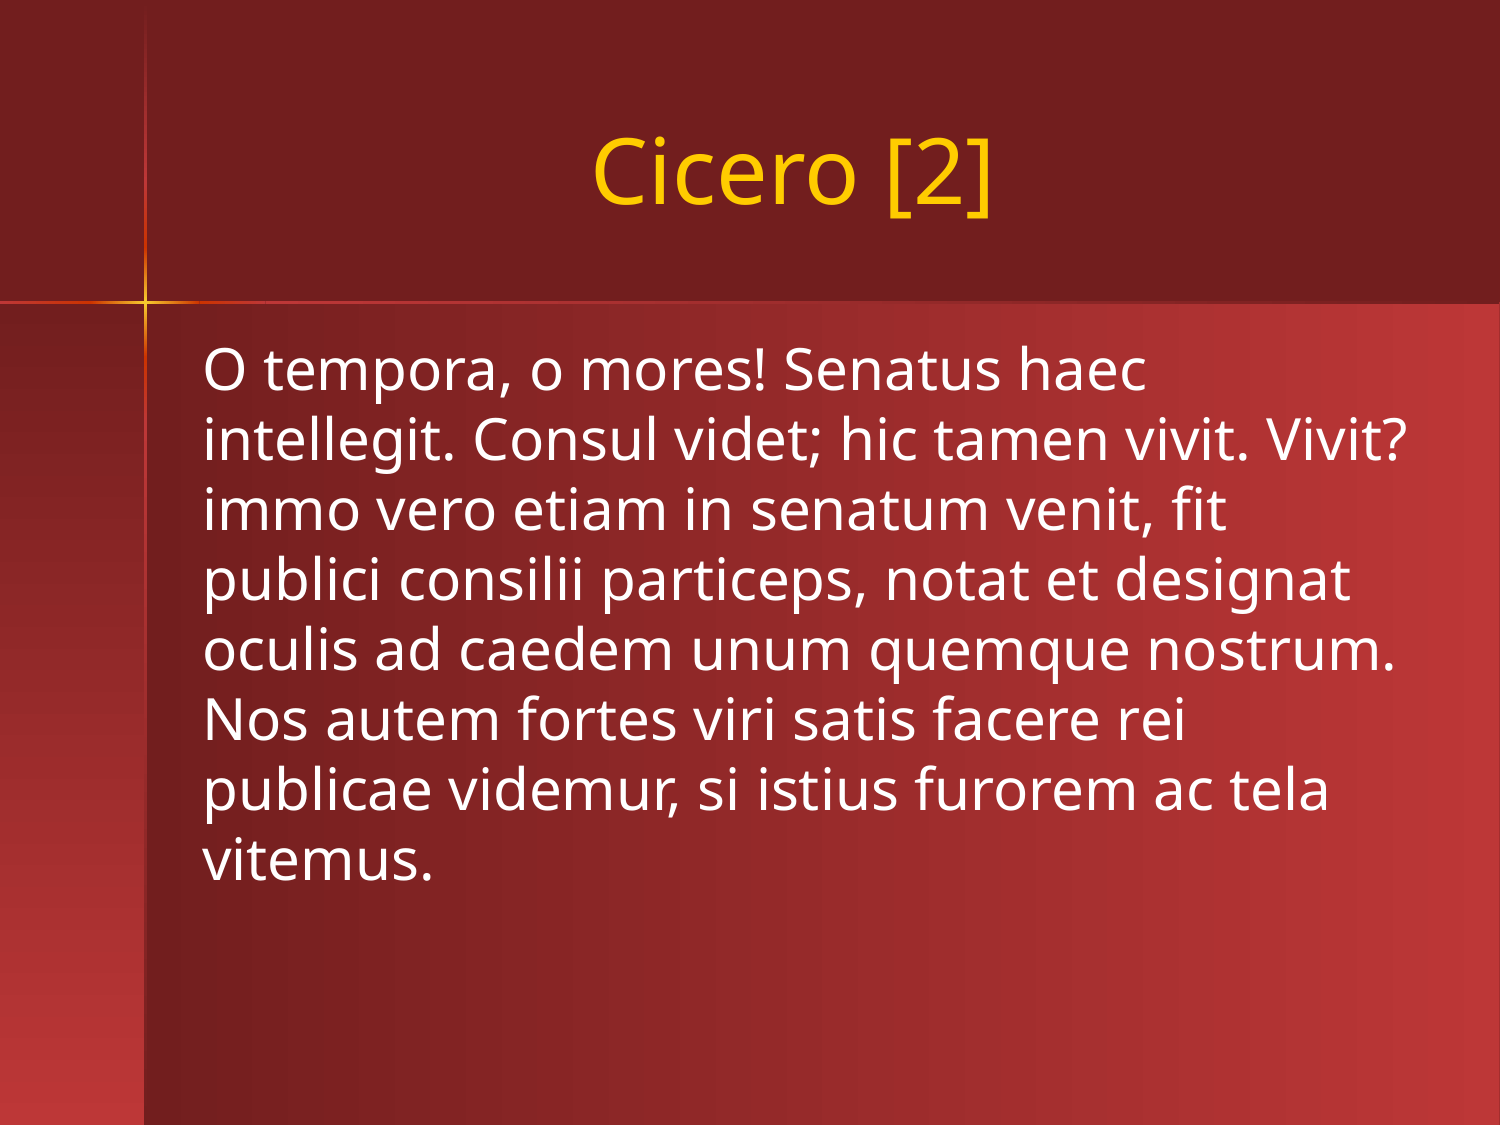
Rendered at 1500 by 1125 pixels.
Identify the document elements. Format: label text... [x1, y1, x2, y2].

title Cicero [2] [174, 49, 1413, 286]
list O tempora, o mores! Senatus haec intellegit. Consul videt; hic tamen vivit. Vivit? immo vero etiam in senatum venit, fit publici consilii particeps, notat et designat oculis ad caedem unum quemque nostrum. Nos autem fortes viri satis facere rei publicae videmur, si istius furorem ac tela vitemus. [187, 324, 1426, 1001]
